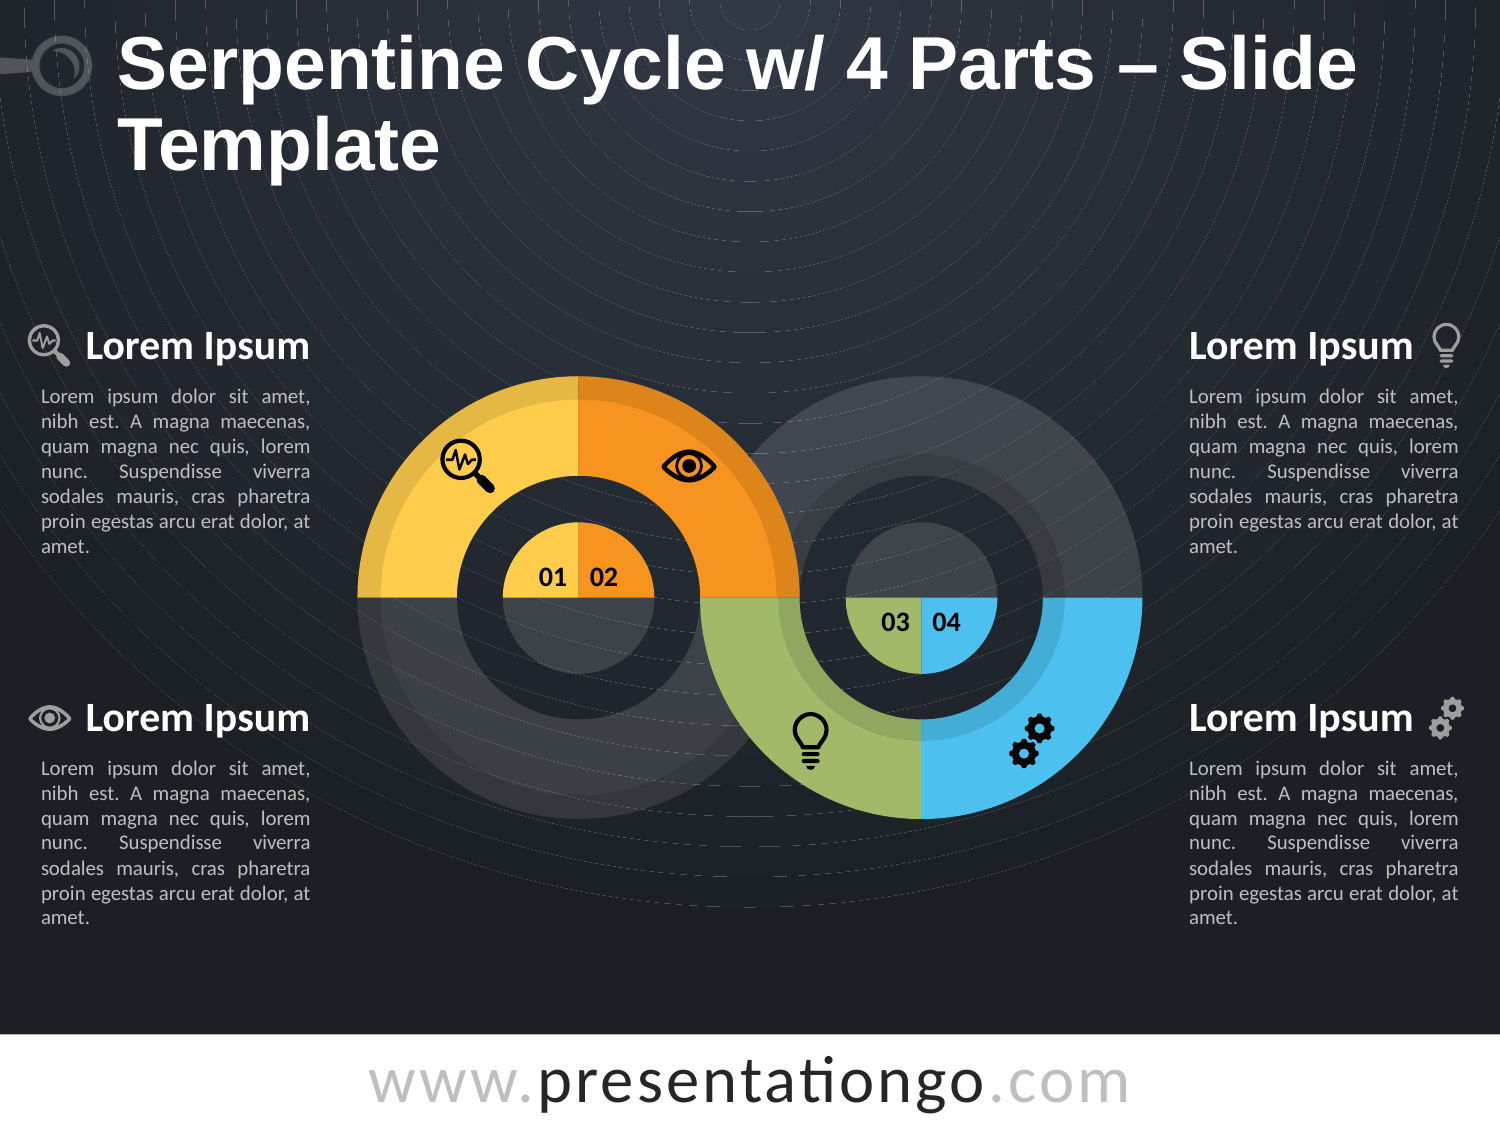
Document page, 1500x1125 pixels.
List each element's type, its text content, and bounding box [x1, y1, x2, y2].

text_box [655, 432, 723, 500]
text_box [777, 707, 844, 775]
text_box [357, 376, 1143, 819]
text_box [434, 432, 502, 500]
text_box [23, 692, 76, 744]
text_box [1189, 309, 1459, 568]
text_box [1428, 696, 1464, 740]
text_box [1009, 713, 1055, 769]
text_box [1420, 319, 1473, 372]
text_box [1189, 681, 1459, 939]
title Serpentine Cycle w/ 4 Parts – Slide Template [103, 17, 1397, 139]
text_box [23, 319, 76, 372]
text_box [41, 681, 311, 939]
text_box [41, 309, 311, 568]
